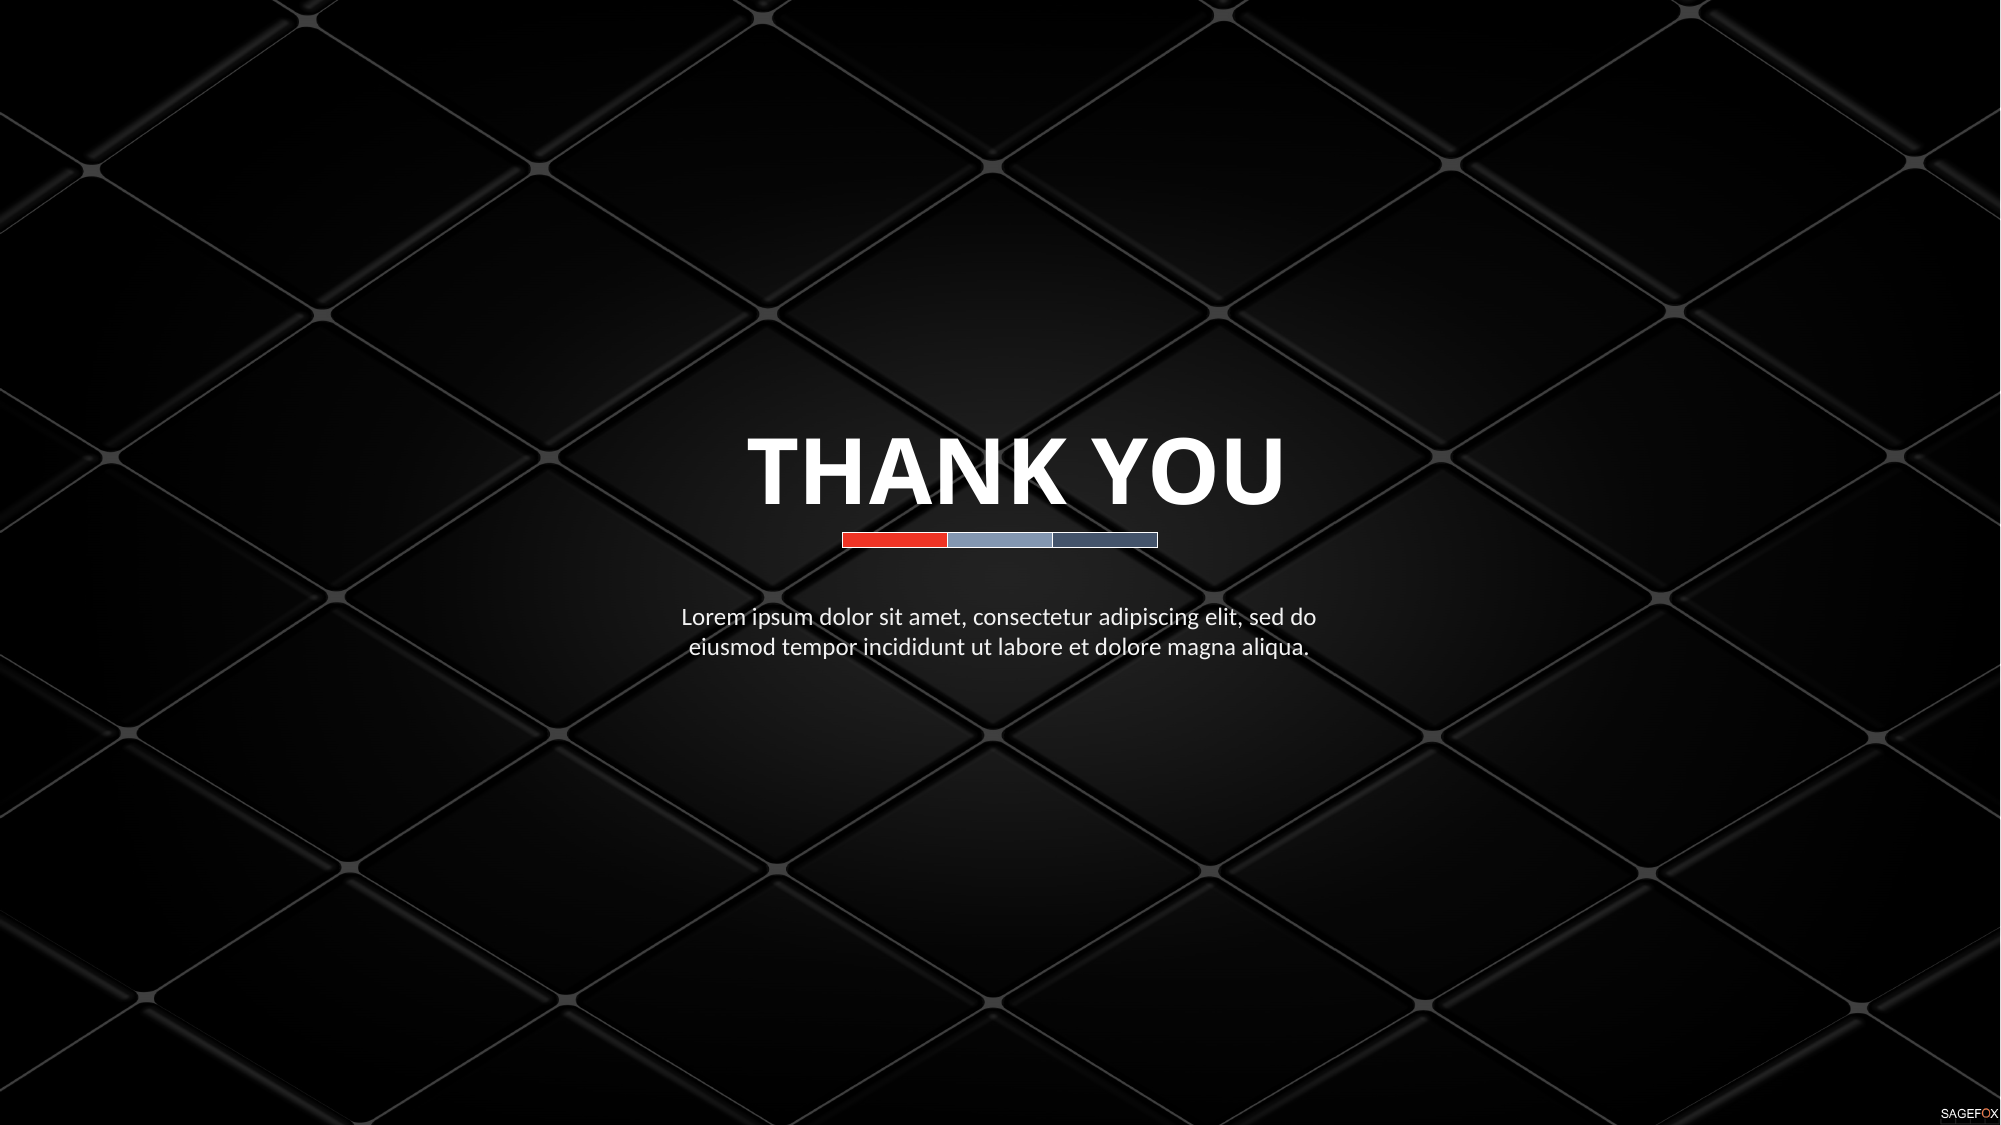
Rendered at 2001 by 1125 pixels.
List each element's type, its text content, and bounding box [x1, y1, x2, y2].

picture [0, 0, 2001, 1125]
text_box Lorem ipsum dolor sit amet, consectetur adipiscing elit, sed do eiusmod tempor incididunt ut labore et dolore magna aliqua. [660, 593, 1340, 668]
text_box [842, 532, 1158, 548]
text_box THANK YOU [565, 405, 1470, 531]
